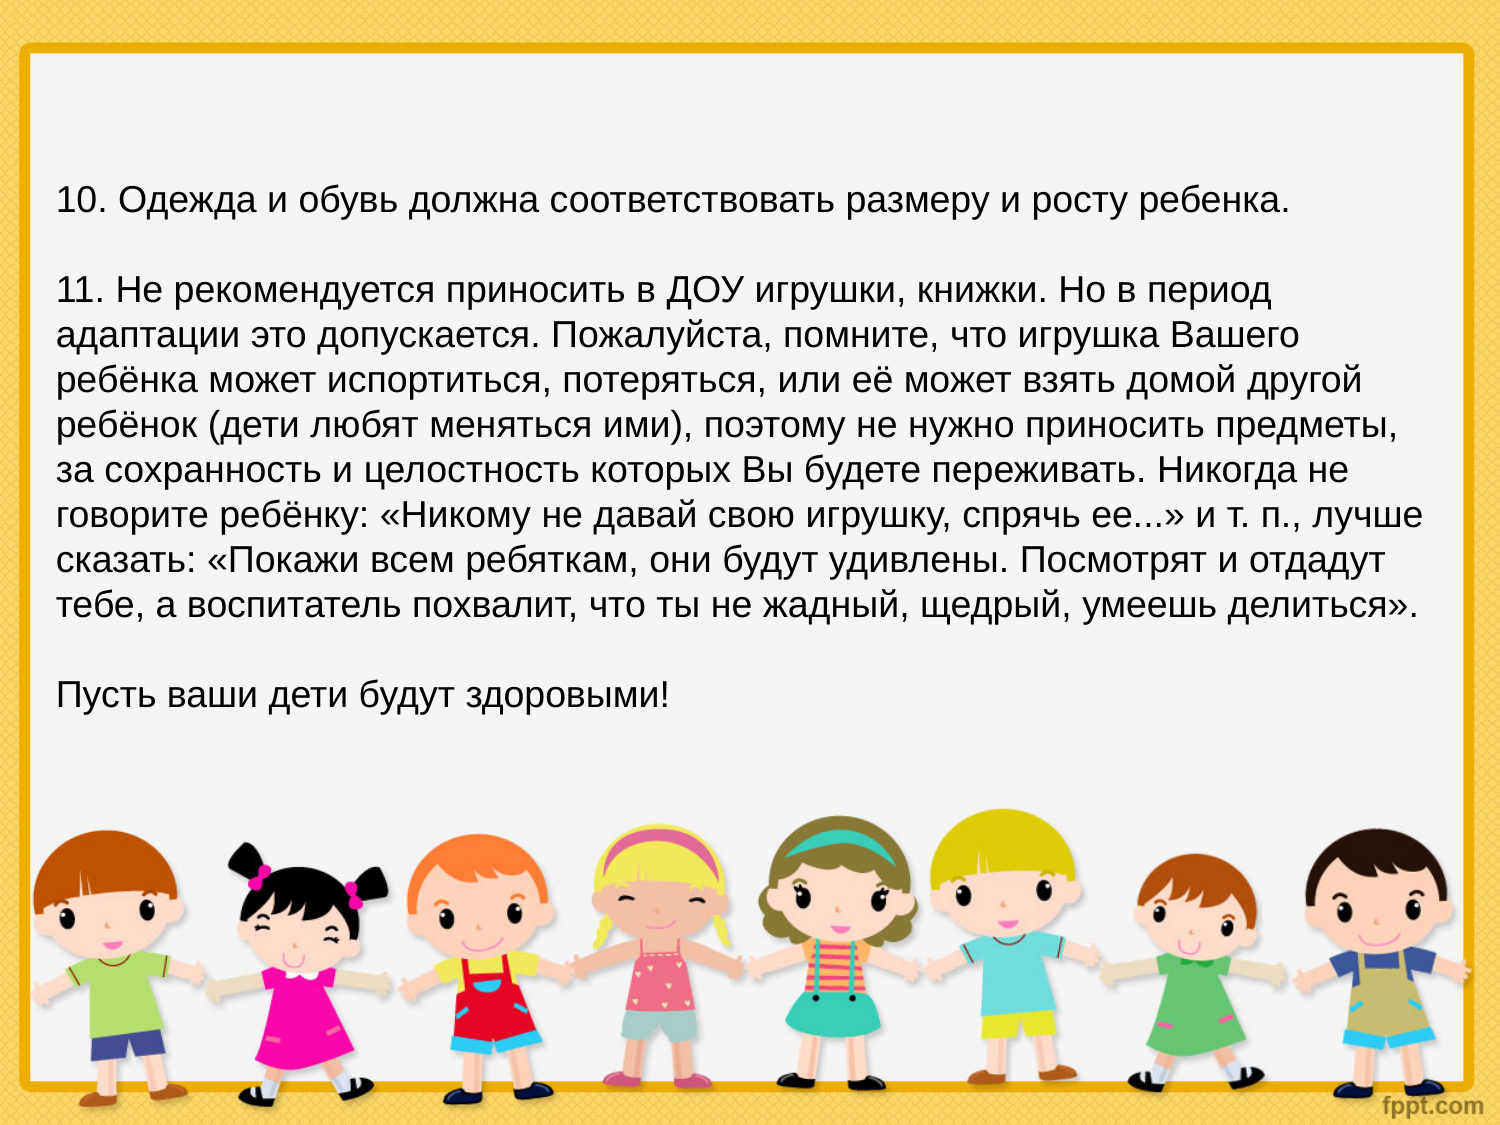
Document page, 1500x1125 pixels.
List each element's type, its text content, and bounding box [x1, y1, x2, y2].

text_box 10. Одежда и обувь должна соответствовать размеру и росту ребенка. 11. Не рекомендуется приносить в ДОУ игрушки, книжки. Но в период адаптации это допускается. Пожалуйста, помните, что игрушка Вашего ребёнка может испортиться, потеряться, или её может взять домой другой ребёнок (дети любят меняться ими), поэтому не нужно приносить предметы, за сохранность и целостность которых Вы будете переживать. Никогда не говорите ребёнку: «Никому не давай свою игрушку, спрячь ее...» и т. п., лучше сказать: «Покажи всем ребяткам, они будут удивлены. Посмотрят и отдадут тебе, а воспитатель похвалит, что ты не жадный, щедрый, умеешь делиться». Пусть ваши дети будут здоровыми! [41, 167, 1447, 723]
picture [0, 0, 1500, 1125]
